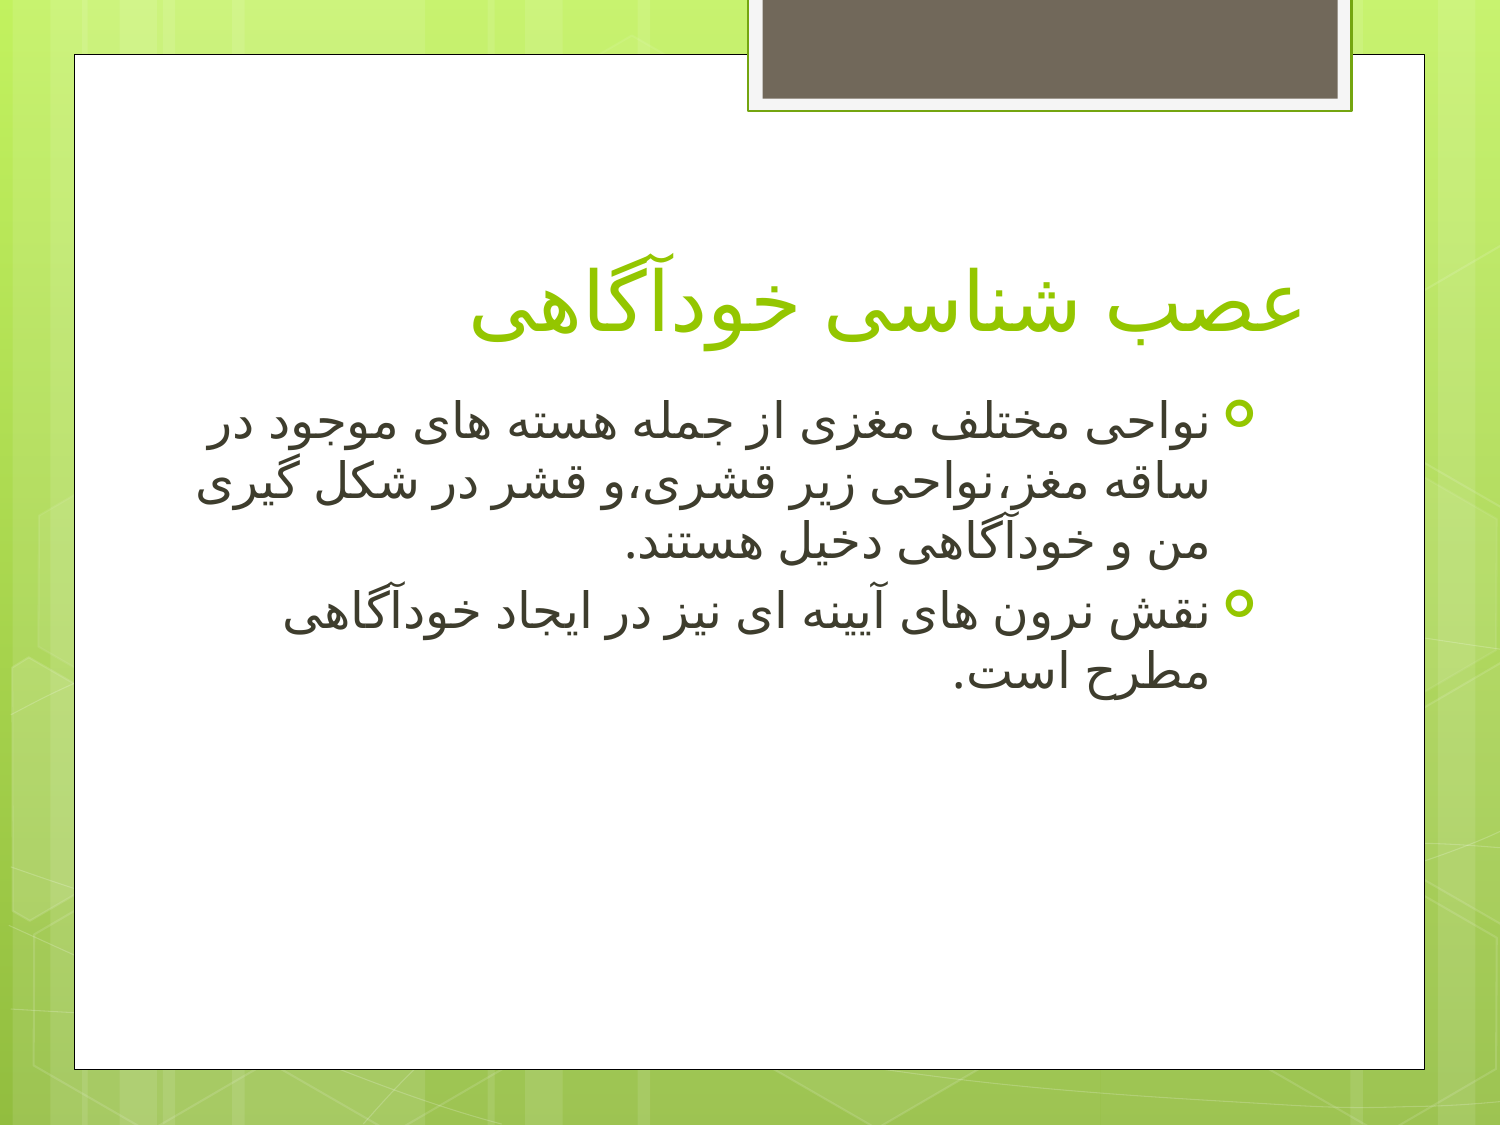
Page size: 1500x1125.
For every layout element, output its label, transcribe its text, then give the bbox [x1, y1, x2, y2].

list نواحی مختلف مغزی از جمله هسته های موجود در ساقه مغز،نواحی زیر قشری،و قشر در شکل گیری من و خودآگاهی دخیل هستند. نقش نرون های آیینه ای نیز در ایجاد خودآگاهی مطرح است. [171, 381, 1283, 957]
title عصب شناسی خودآگاهی [171, 168, 1324, 357]
